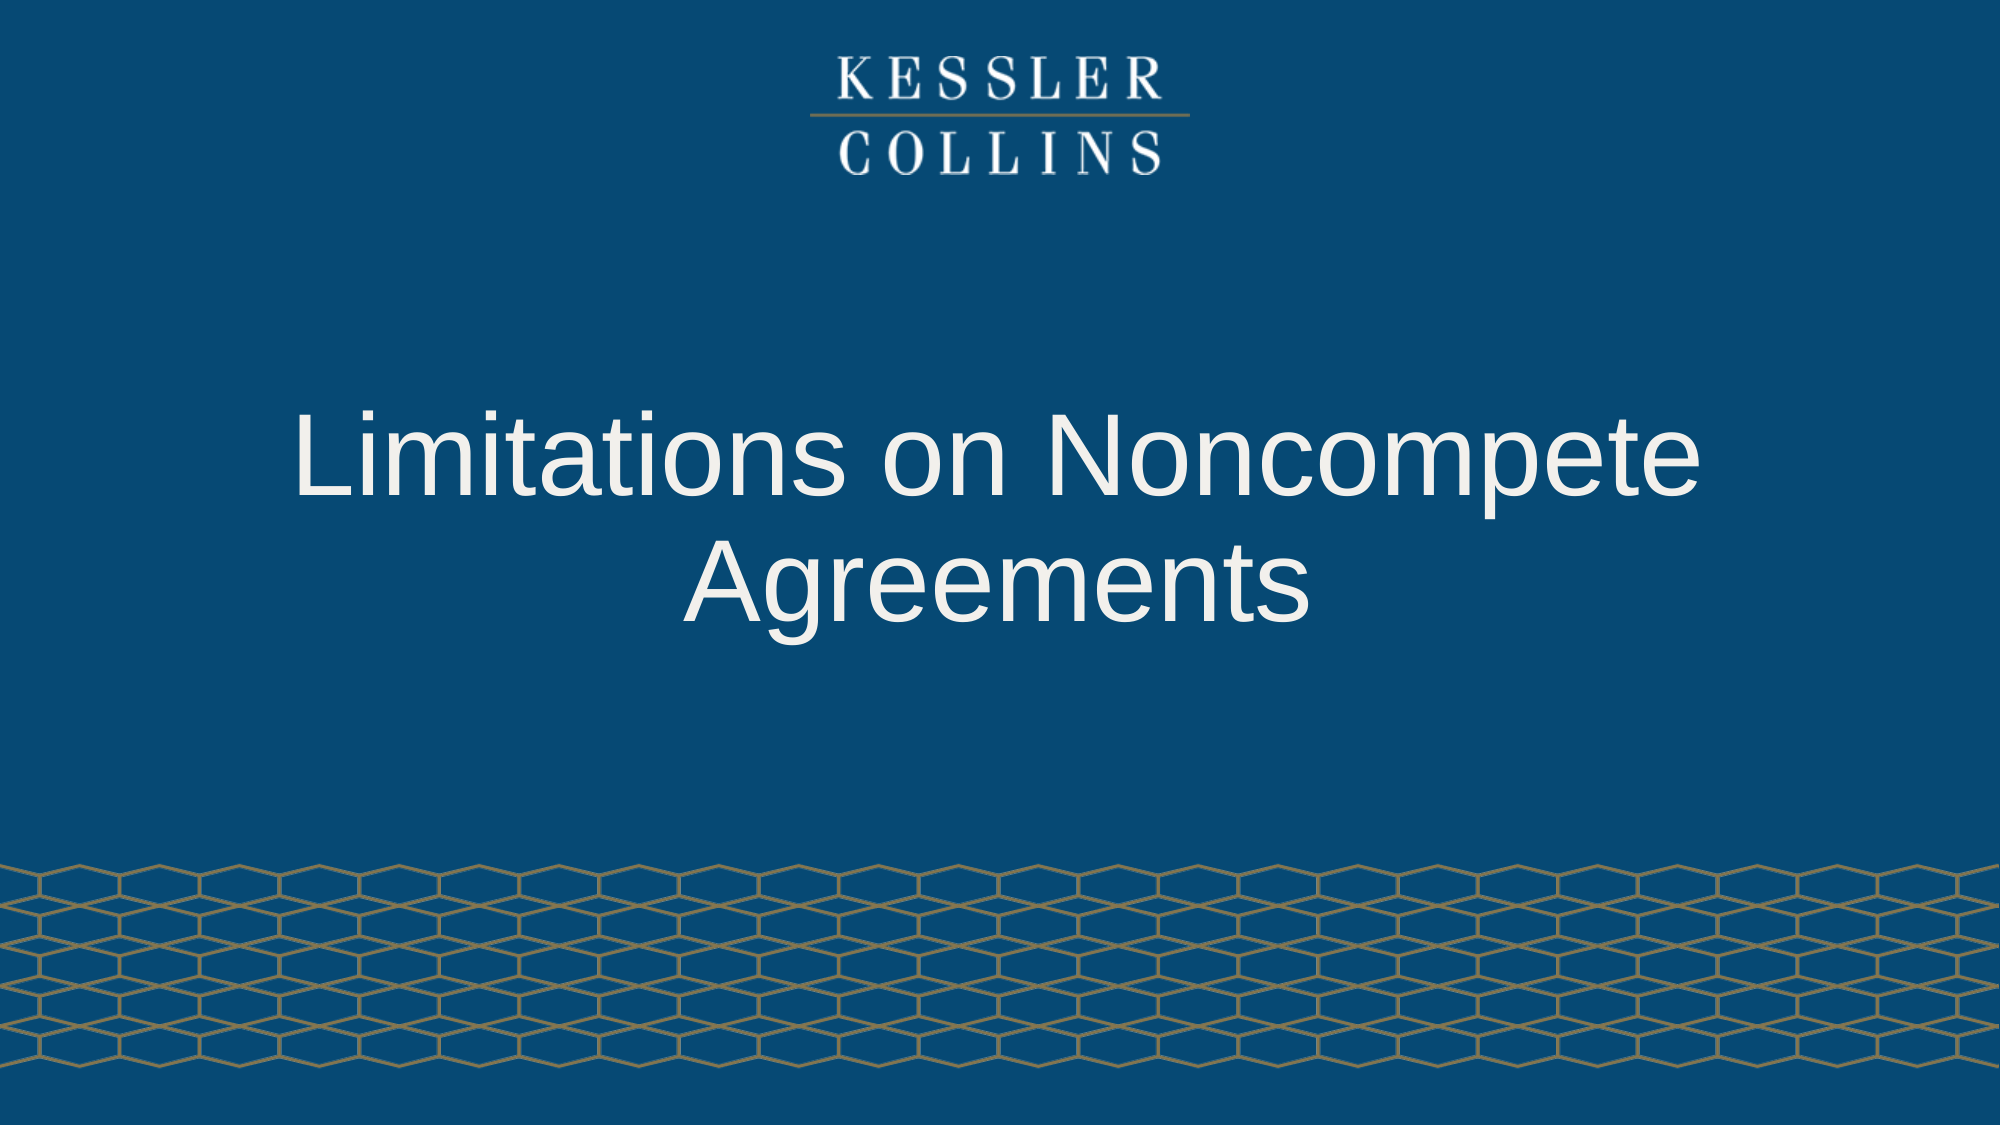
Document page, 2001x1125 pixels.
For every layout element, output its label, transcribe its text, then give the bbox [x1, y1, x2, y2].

title Limitations on Noncompete Agreements [179, 174, 1819, 868]
picture [810, 56, 1190, 174]
picture [0, 842, 1999, 1088]
